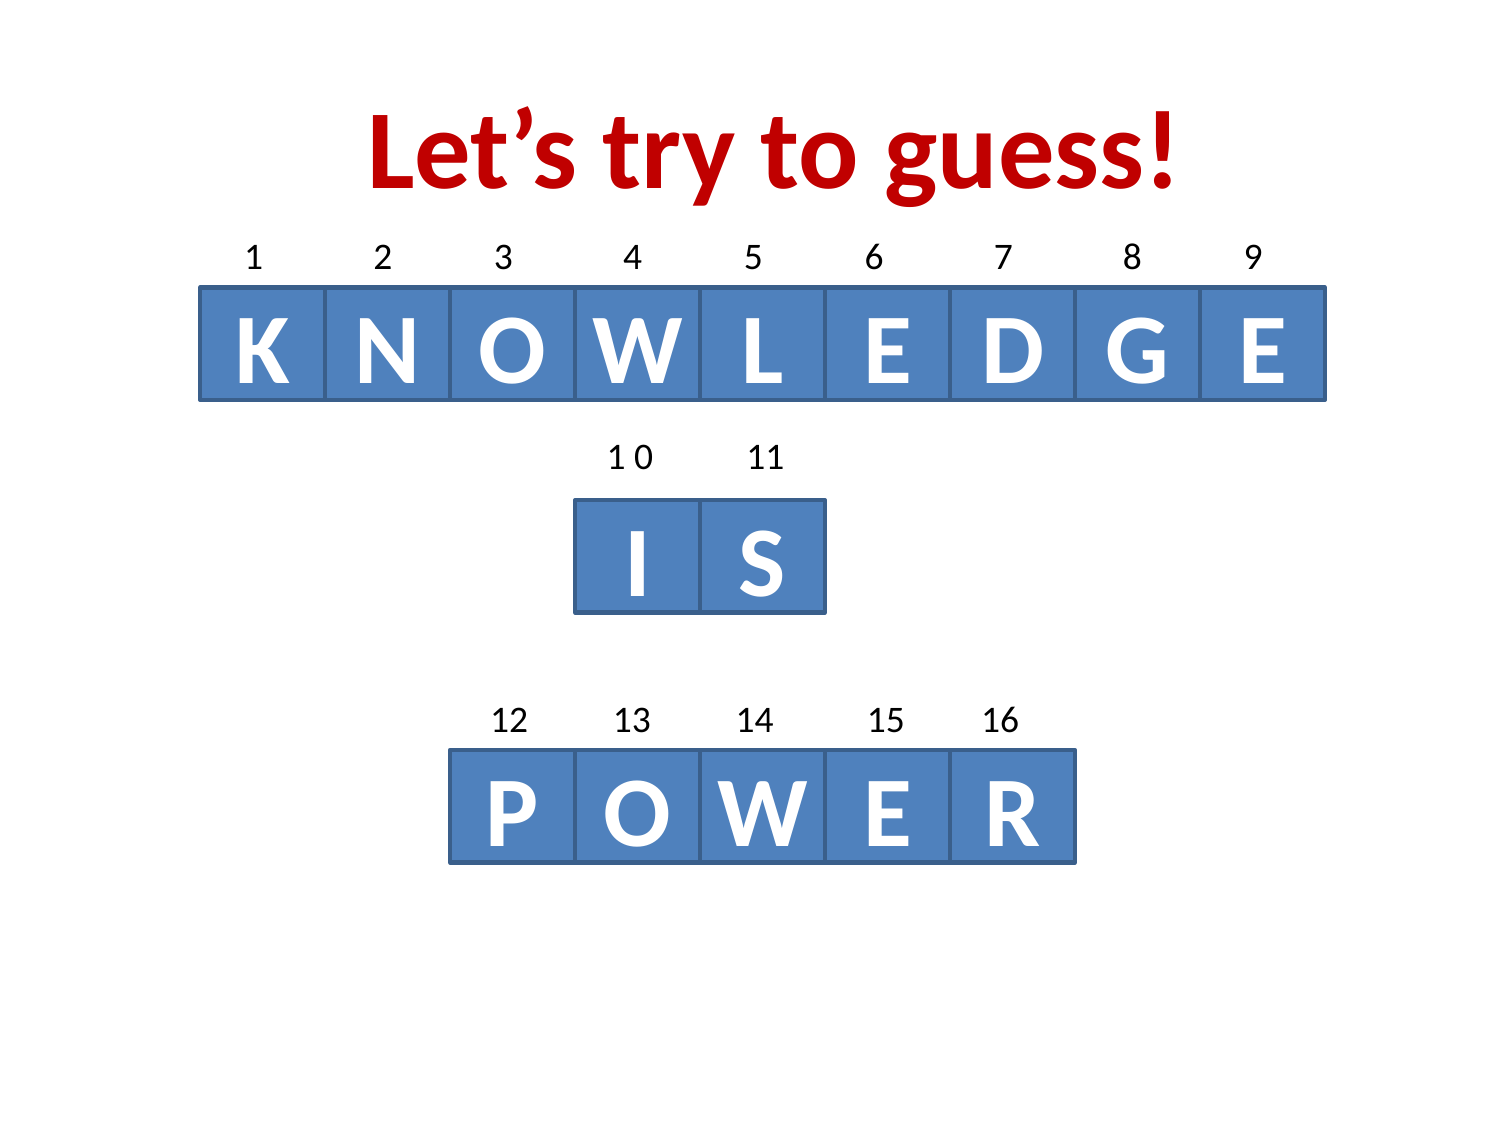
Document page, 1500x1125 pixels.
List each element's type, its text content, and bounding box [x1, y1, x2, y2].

text_box O [577, 748, 702, 865]
text_box N [323, 285, 452, 402]
text_box R [952, 748, 1077, 865]
text_box I [573, 498, 702, 615]
text_box 12 13 14 15 16 [450, 687, 1075, 748]
text_box E [827, 285, 952, 402]
title Let’s try to guess! [99, 50, 1450, 238]
text_box W [702, 748, 827, 865]
text_box 1 2 3 4 5 6 7 8 9 [212, 224, 1300, 285]
text_box S [702, 498, 827, 615]
text_box E [1202, 285, 1327, 402]
text_box O [452, 285, 577, 402]
text_box E [827, 748, 952, 865]
text_box D [952, 285, 1077, 402]
text_box K [198, 285, 323, 402]
text_box W [577, 285, 702, 402]
text_box P [448, 748, 577, 865]
text_box G [1077, 285, 1202, 402]
text_box L [702, 285, 827, 402]
text_box 1 0 11 [574, 424, 813, 485]
